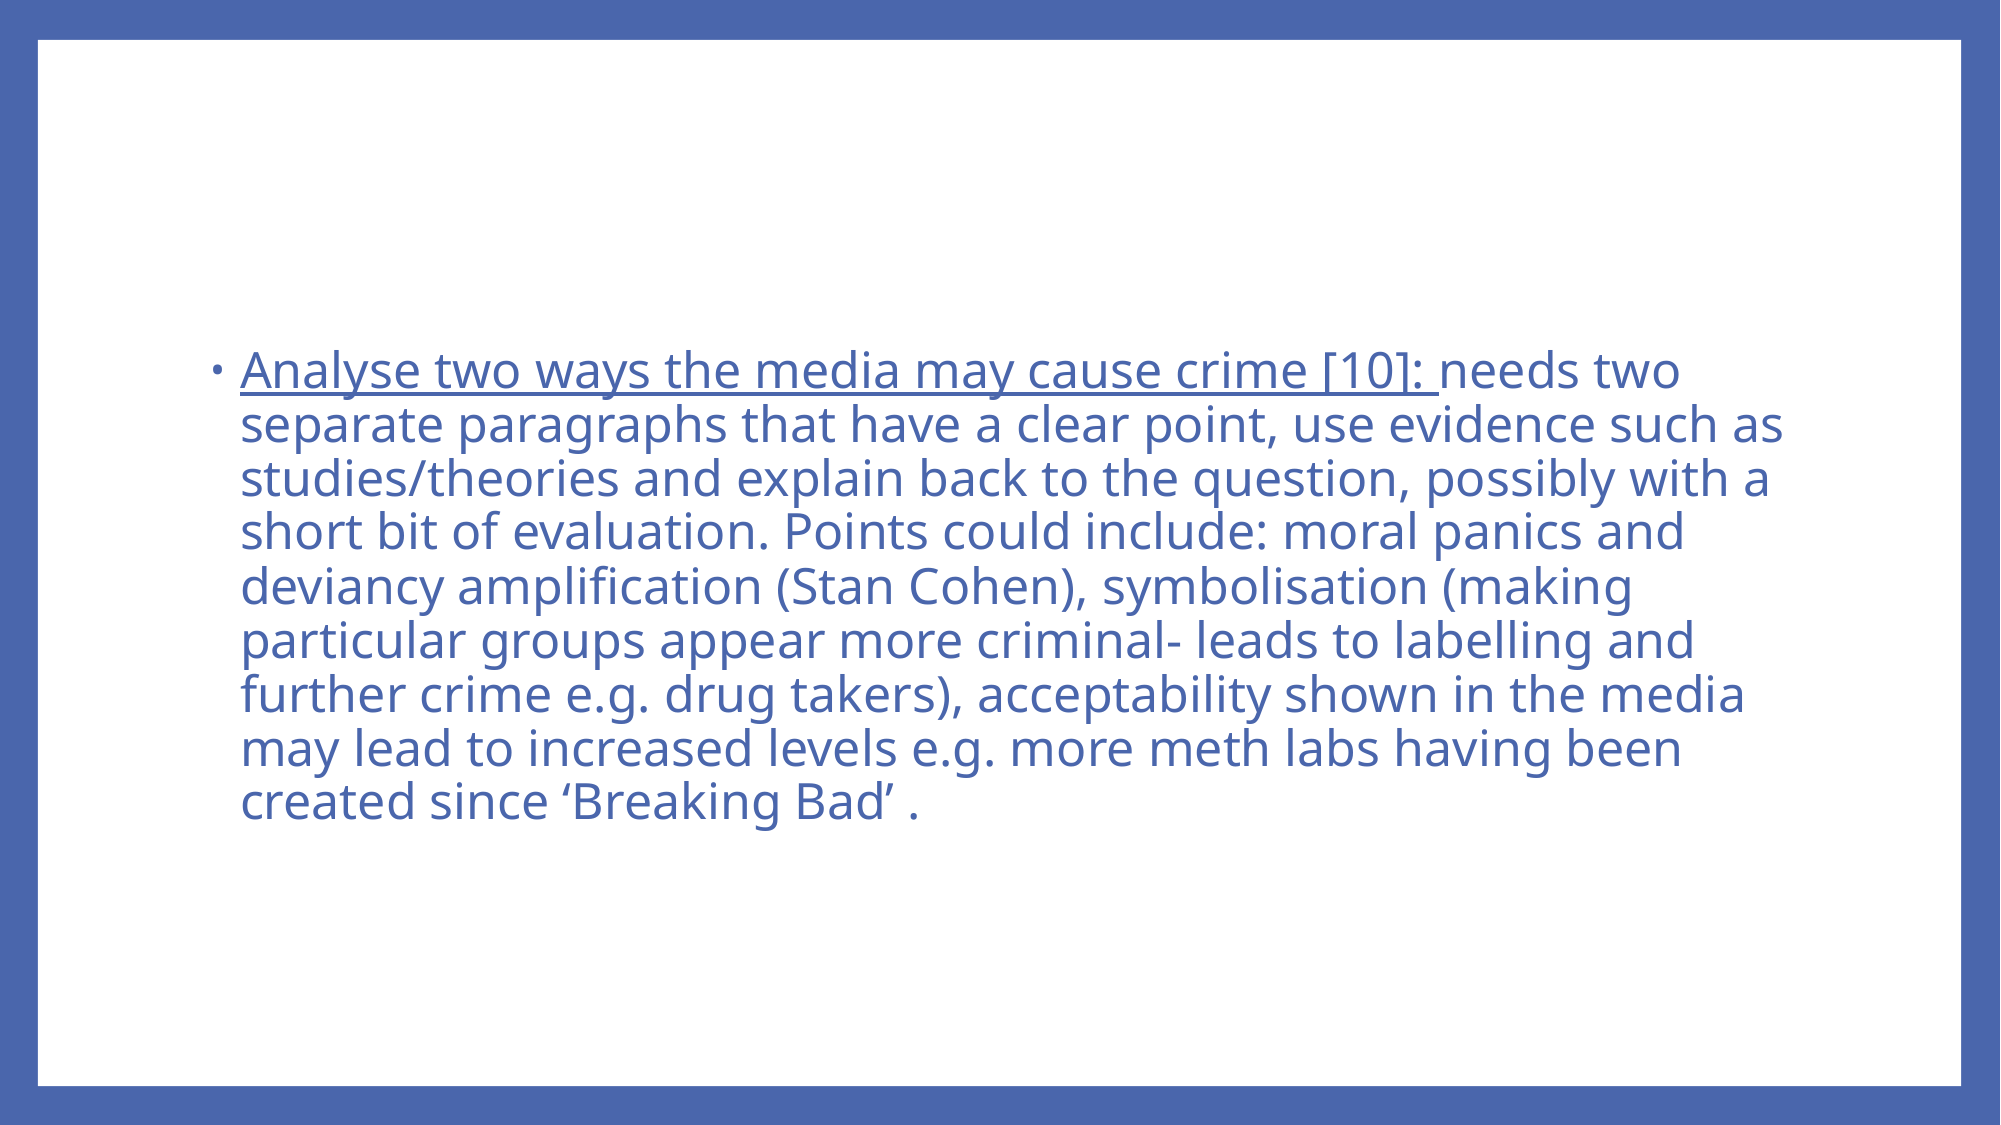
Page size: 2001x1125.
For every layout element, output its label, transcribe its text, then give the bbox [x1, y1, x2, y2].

list Analyse two ways the media may cause crime [10]: needs two separate paragraphs that have a clear point, use evidence such as studies/theories and explain back to the question, possibly with a short bit of evaluation. Points could include: moral panics and deviancy amplification (Stan Cohen), symbolisation (making particular groups appear more criminal- leads to labelling and further crime e.g. drug takers), acceptability shown in the media may lead to increased levels e.g. more meth labs having been created since ‘Breaking Bad’ . [187, 337, 1808, 1000]
